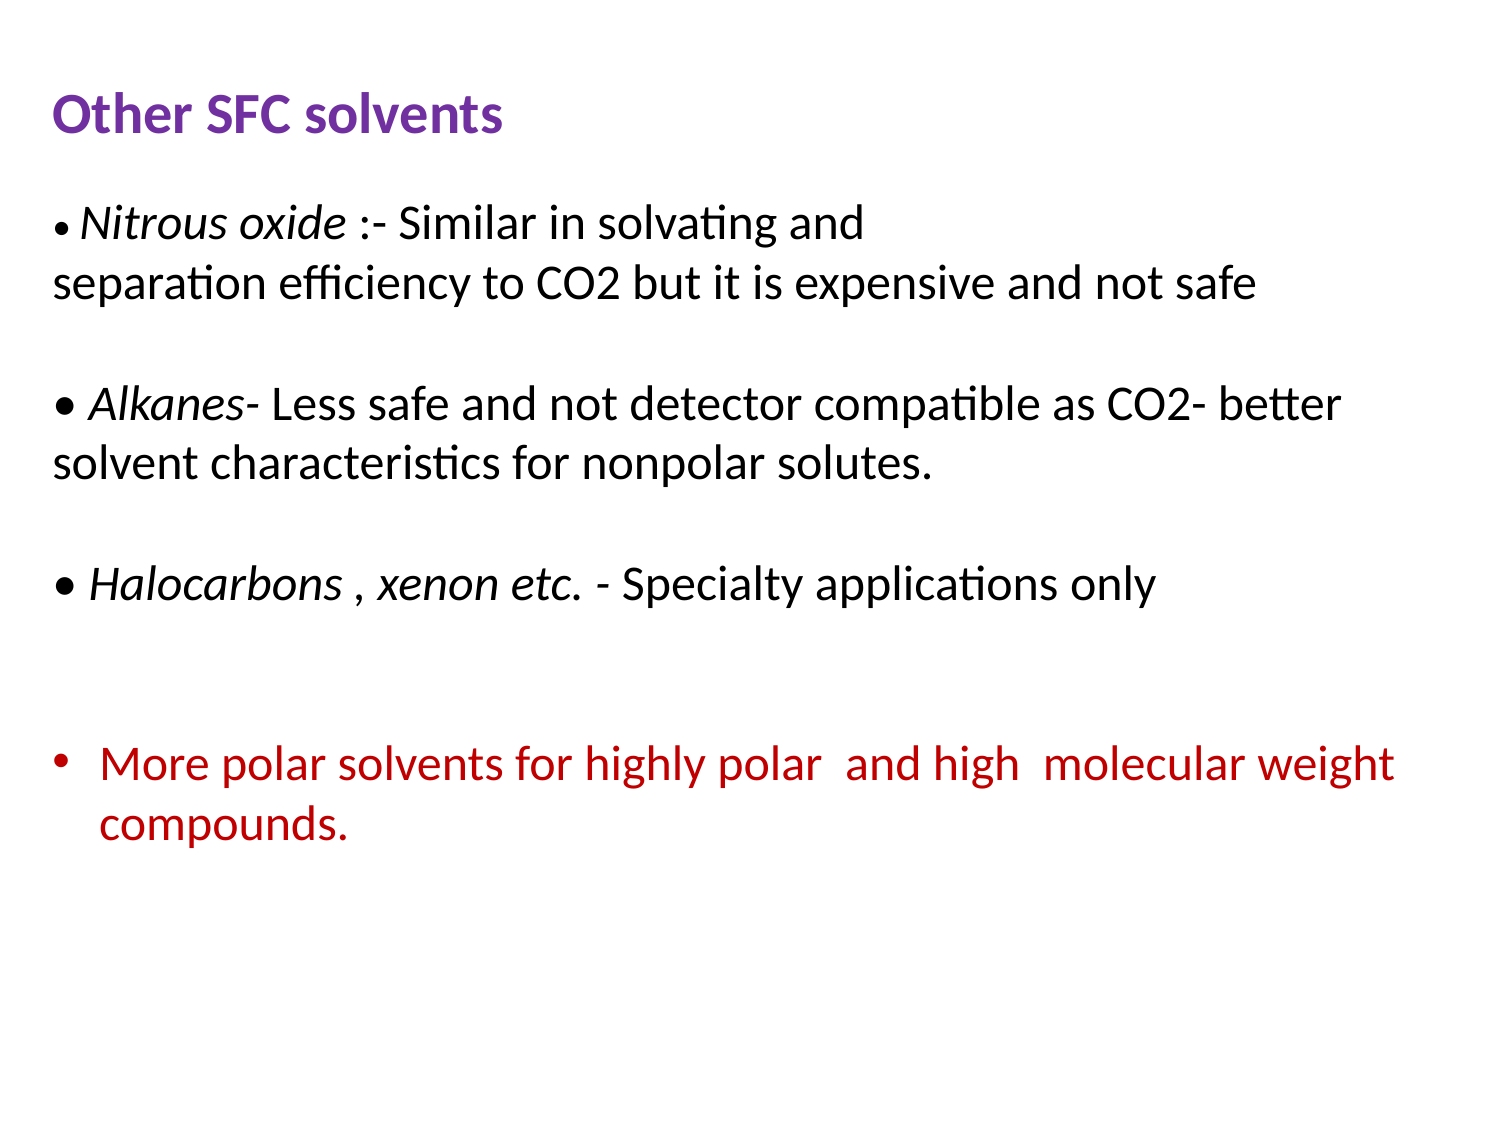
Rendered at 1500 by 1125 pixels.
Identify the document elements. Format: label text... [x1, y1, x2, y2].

text_box Other SFC solvents • Nitrous oxide :- Similar in solvating and separation efficiency to CO2 but it is expensive and not safe • Alkanes- Less safe and not detector compatible as CO2- better solvent characteristics for nonpolar solutes. • Halocarbons , xenon etc. - Specialty applications only More polar solvents for highly polar and high molecular weight compounds. [37, 67, 1463, 858]
